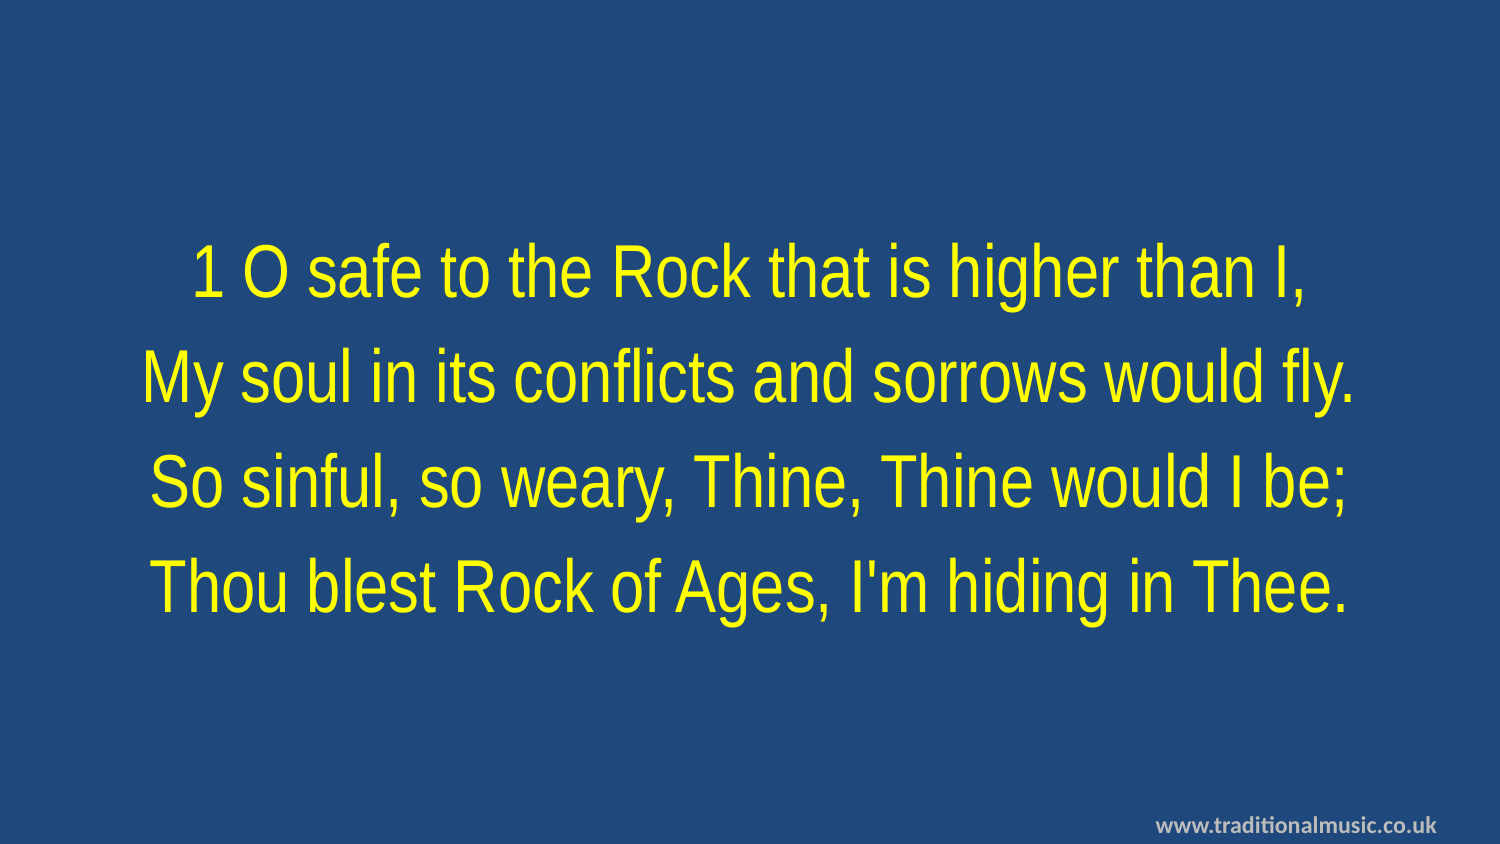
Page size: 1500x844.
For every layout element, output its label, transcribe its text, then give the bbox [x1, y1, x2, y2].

list 1 O safe to the Rock that is higher than I, My soul in its conflicts and sorrows would fly. So sinful, so weary, Thine, Thine would I be; Thou blest Rock of Ages, I'm hiding in Thee. [0, 0, 1500, 844]
